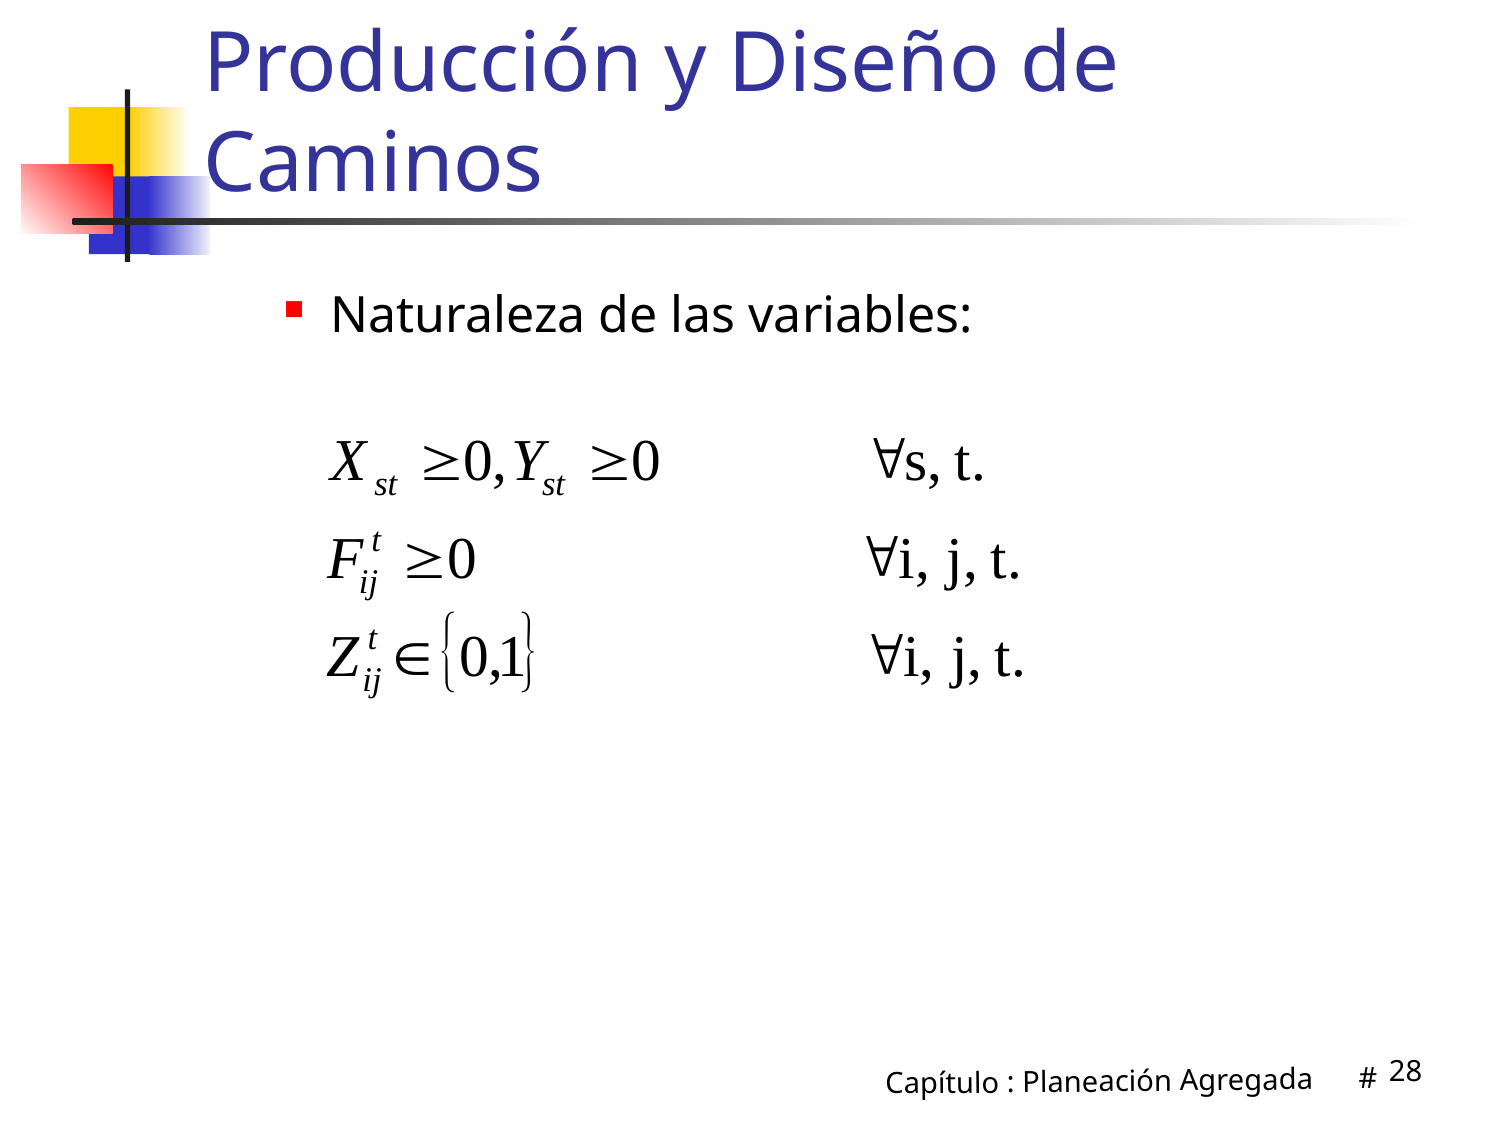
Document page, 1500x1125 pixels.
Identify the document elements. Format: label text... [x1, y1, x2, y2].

footer Capítulo : Planeación Agregada # [836, 1028, 1427, 1109]
title Producción y Diseño de Caminos [188, 27, 1468, 216]
slide_number 28 [1124, 1024, 1438, 1101]
list Naturaleza de las variables: [193, 274, 1470, 1007]
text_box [316, 424, 1034, 703]
